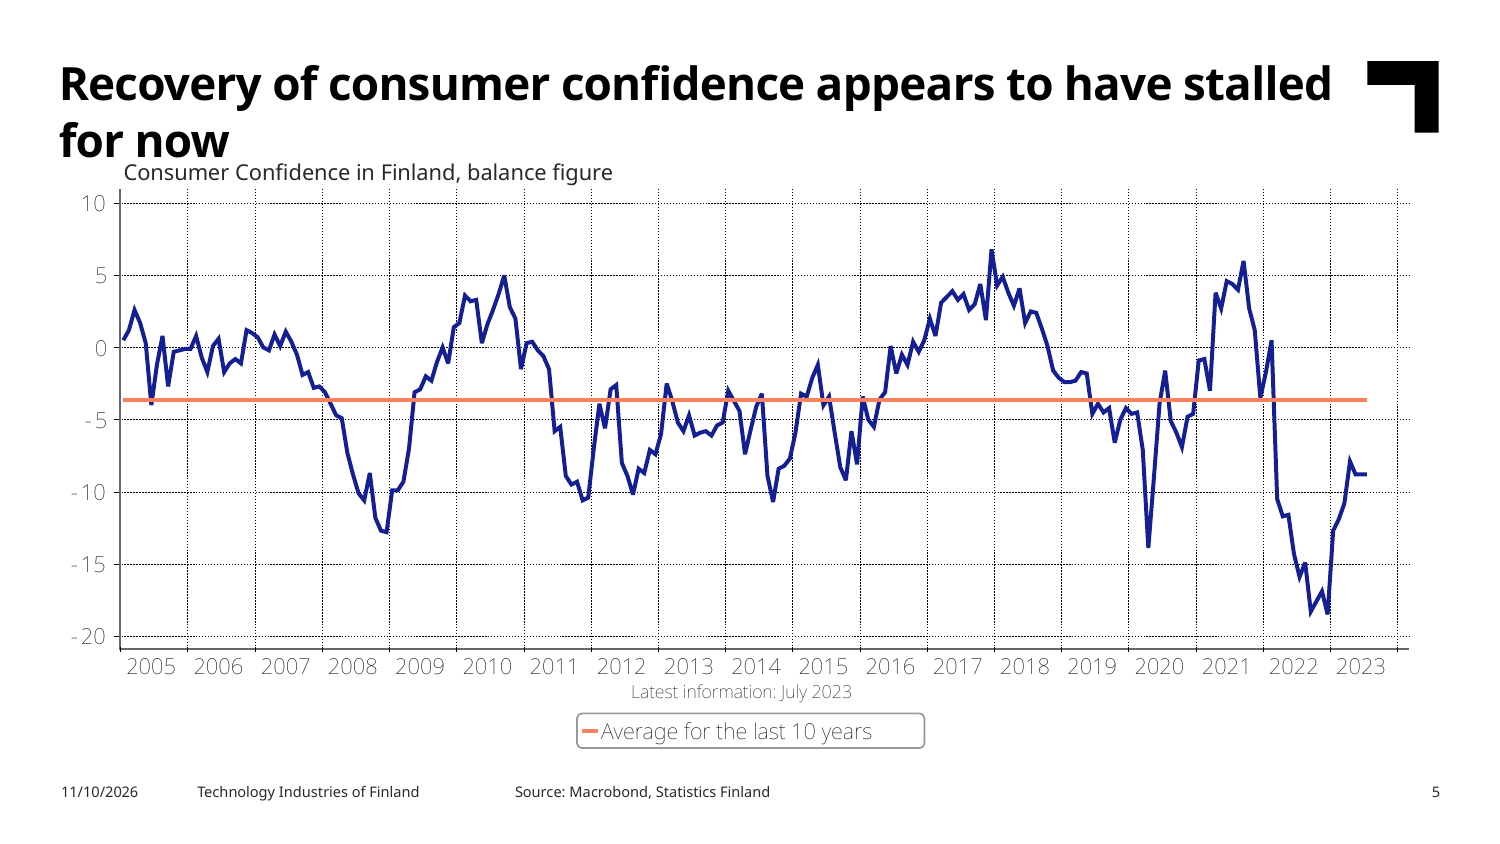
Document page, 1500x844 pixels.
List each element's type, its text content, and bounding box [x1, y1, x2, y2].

footer Technology Industries of Finland [182, 775, 474, 803]
slide_number 5 [1313, 775, 1456, 803]
list Source: Macrobond, Statistics Finland [500, 775, 988, 803]
list Recovery of consumer confidence appears to have stalled for now [41, 46, 1353, 153]
text_box Consumer Confidence in Finland, balance figure [117, 152, 721, 179]
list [62, 180, 1439, 763]
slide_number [46, 775, 182, 803]
